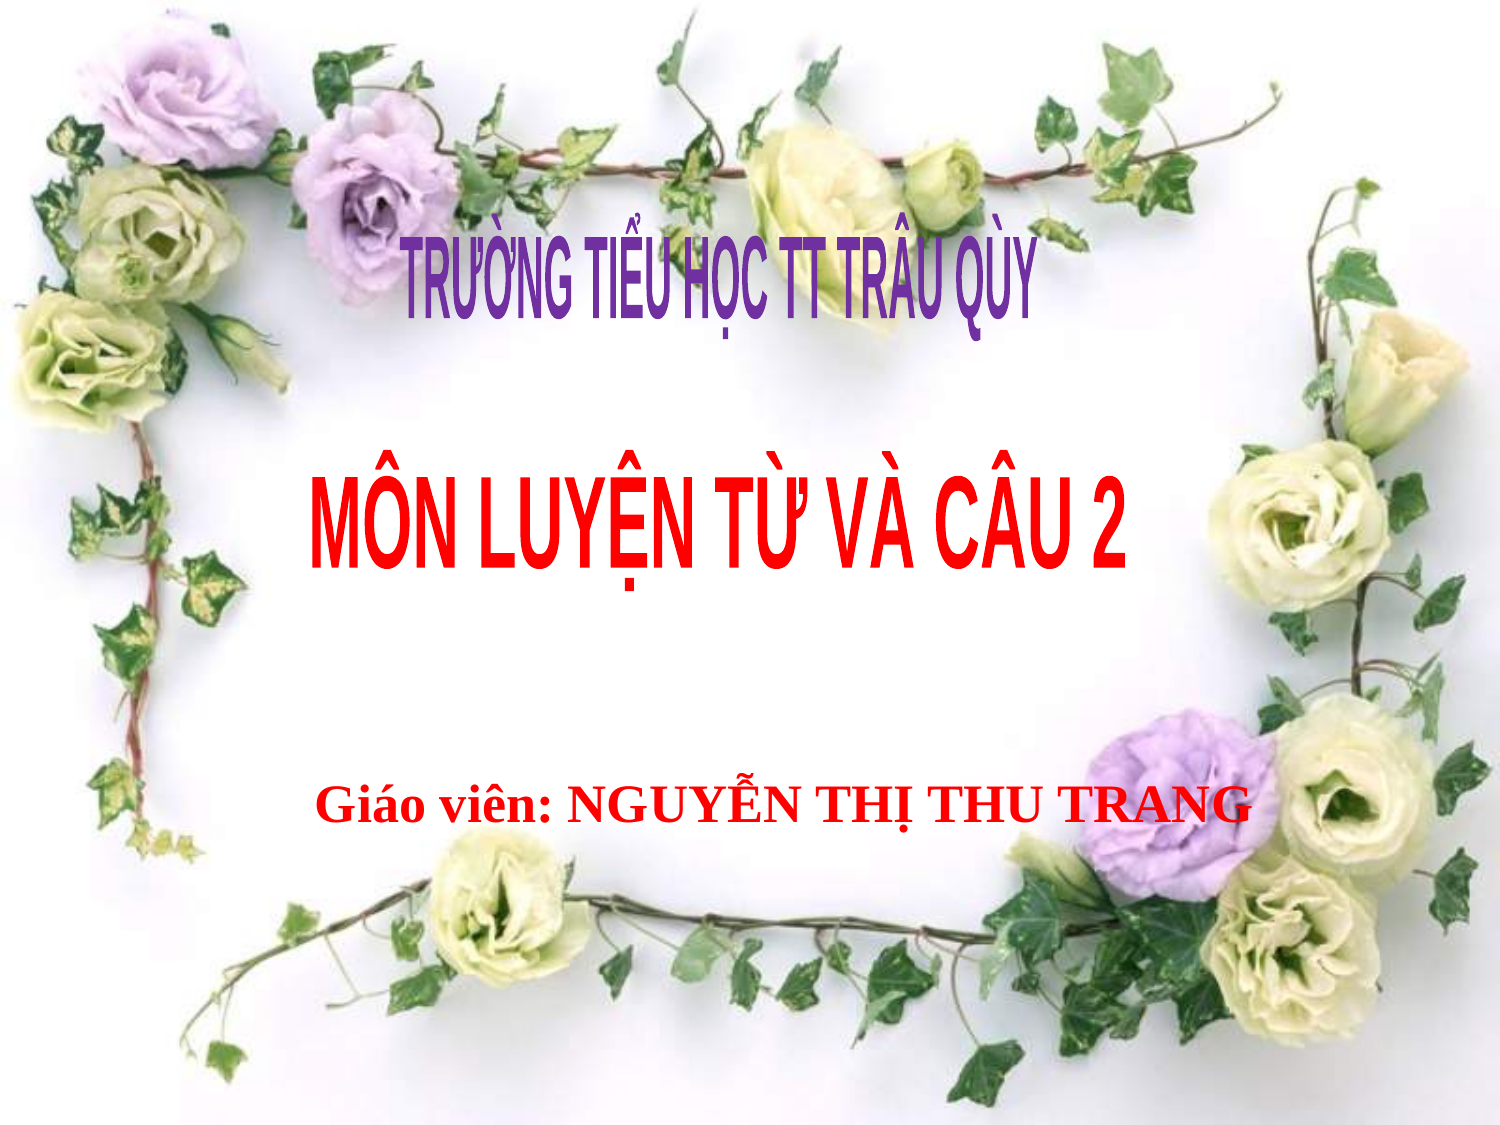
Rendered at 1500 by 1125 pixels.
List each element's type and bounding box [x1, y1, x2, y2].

title [0, 0, 1500, 1125]
